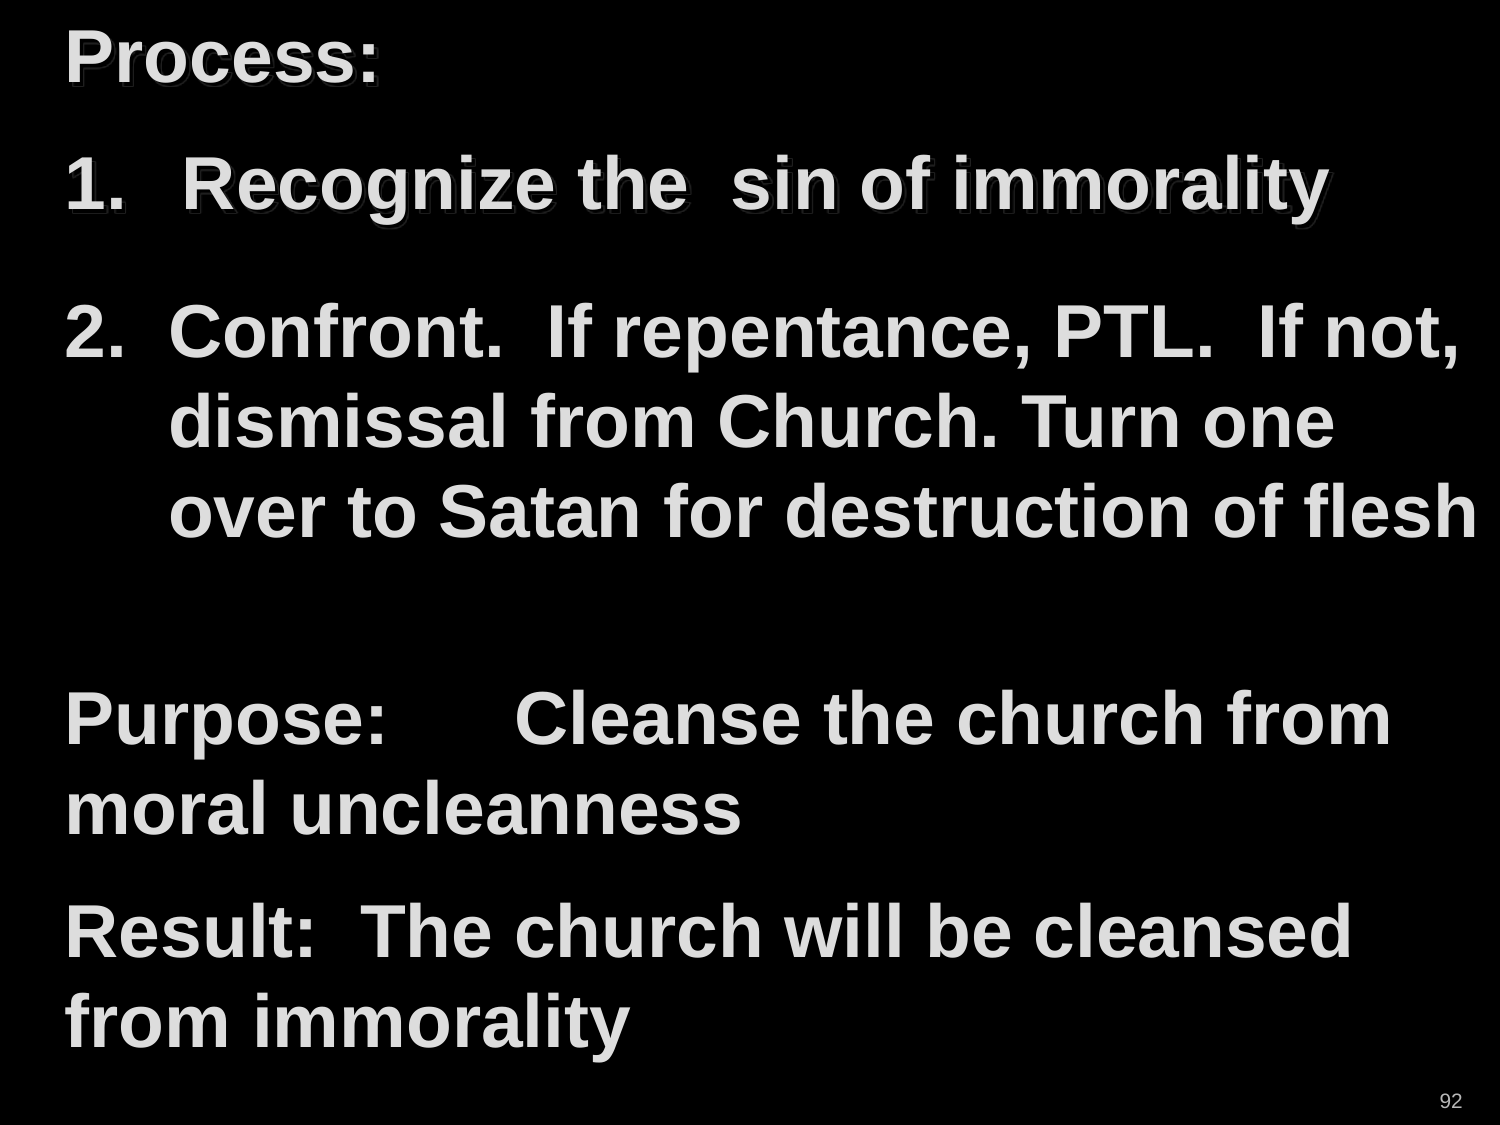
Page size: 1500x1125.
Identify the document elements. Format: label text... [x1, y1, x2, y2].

text_box 2. Confront. If repentance, PTL. If not, dismissal from Church. Turn one over to Satan for destruction of flesh [50, 274, 1500, 560]
text_box Result: The church will be cleansed from immorality [50, 874, 1500, 1070]
text_box Process: 1. Recognize the sin of immorality [50, 0, 1500, 233]
text_box Purpose: Cleanse the church from moral uncleanness [50, 662, 1500, 858]
slide_number 92 [1337, 1053, 1463, 1114]
